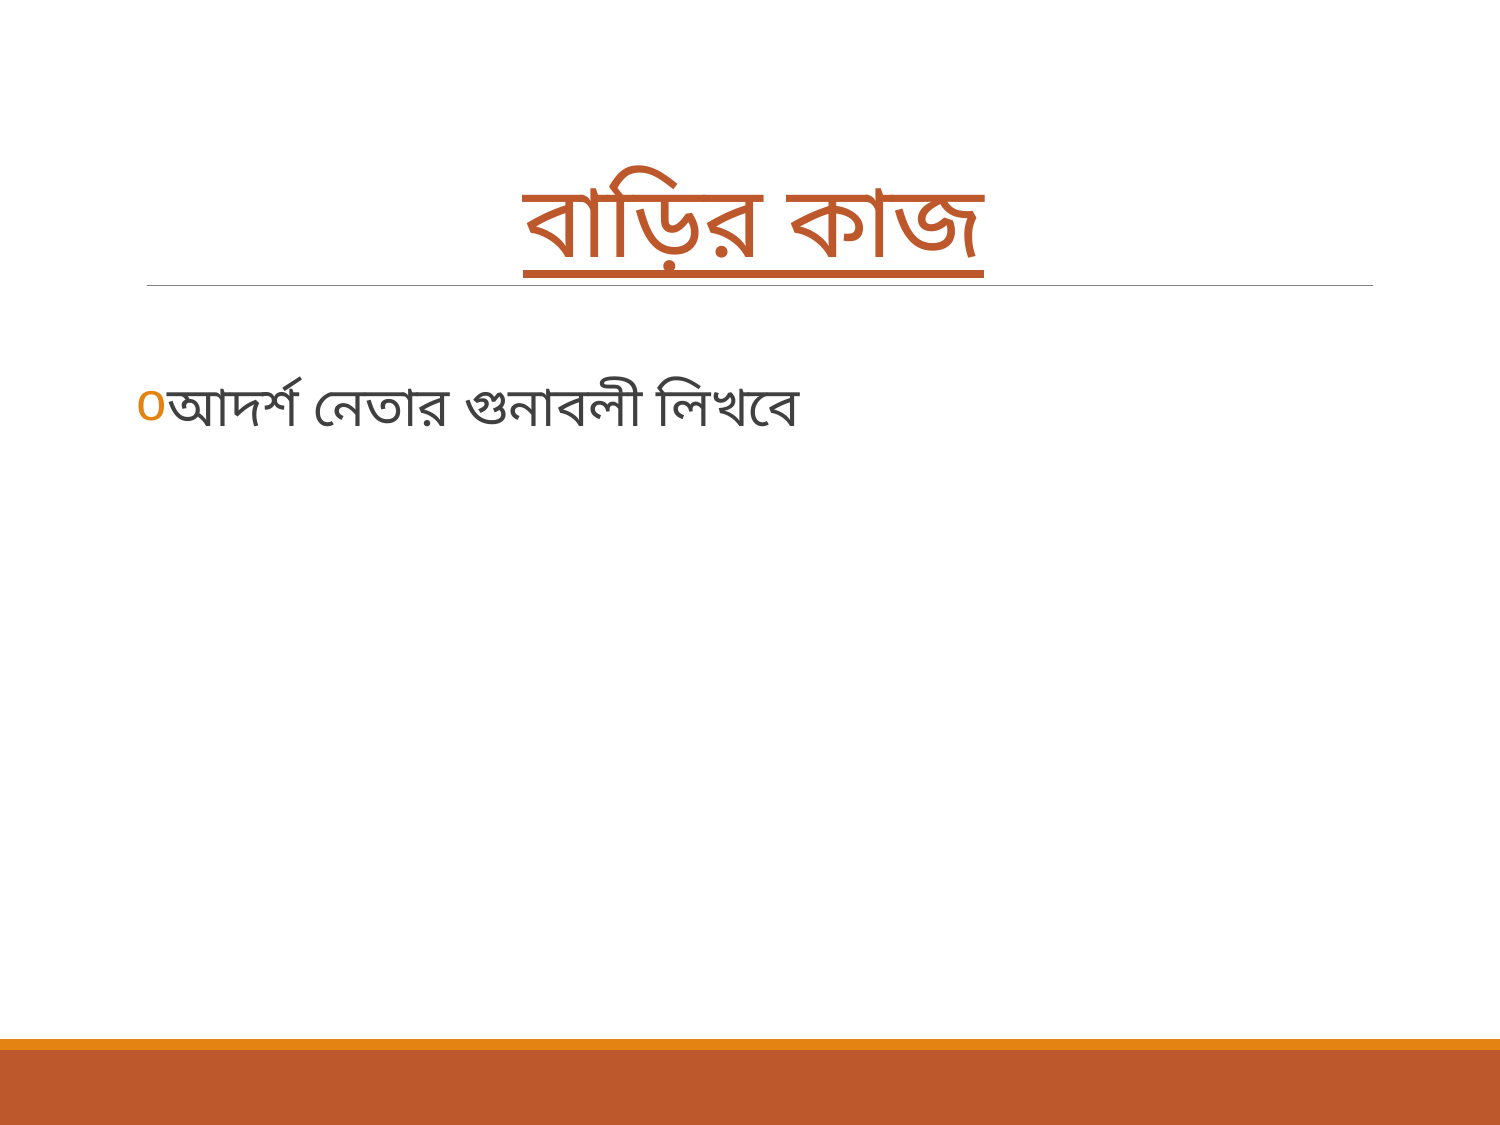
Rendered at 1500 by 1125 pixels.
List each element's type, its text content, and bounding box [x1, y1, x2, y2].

list আদর্শ নেতার গুনাবলী লিখবে [135, 372, 1373, 963]
title বাড়ির কাজ [135, 47, 1373, 285]
